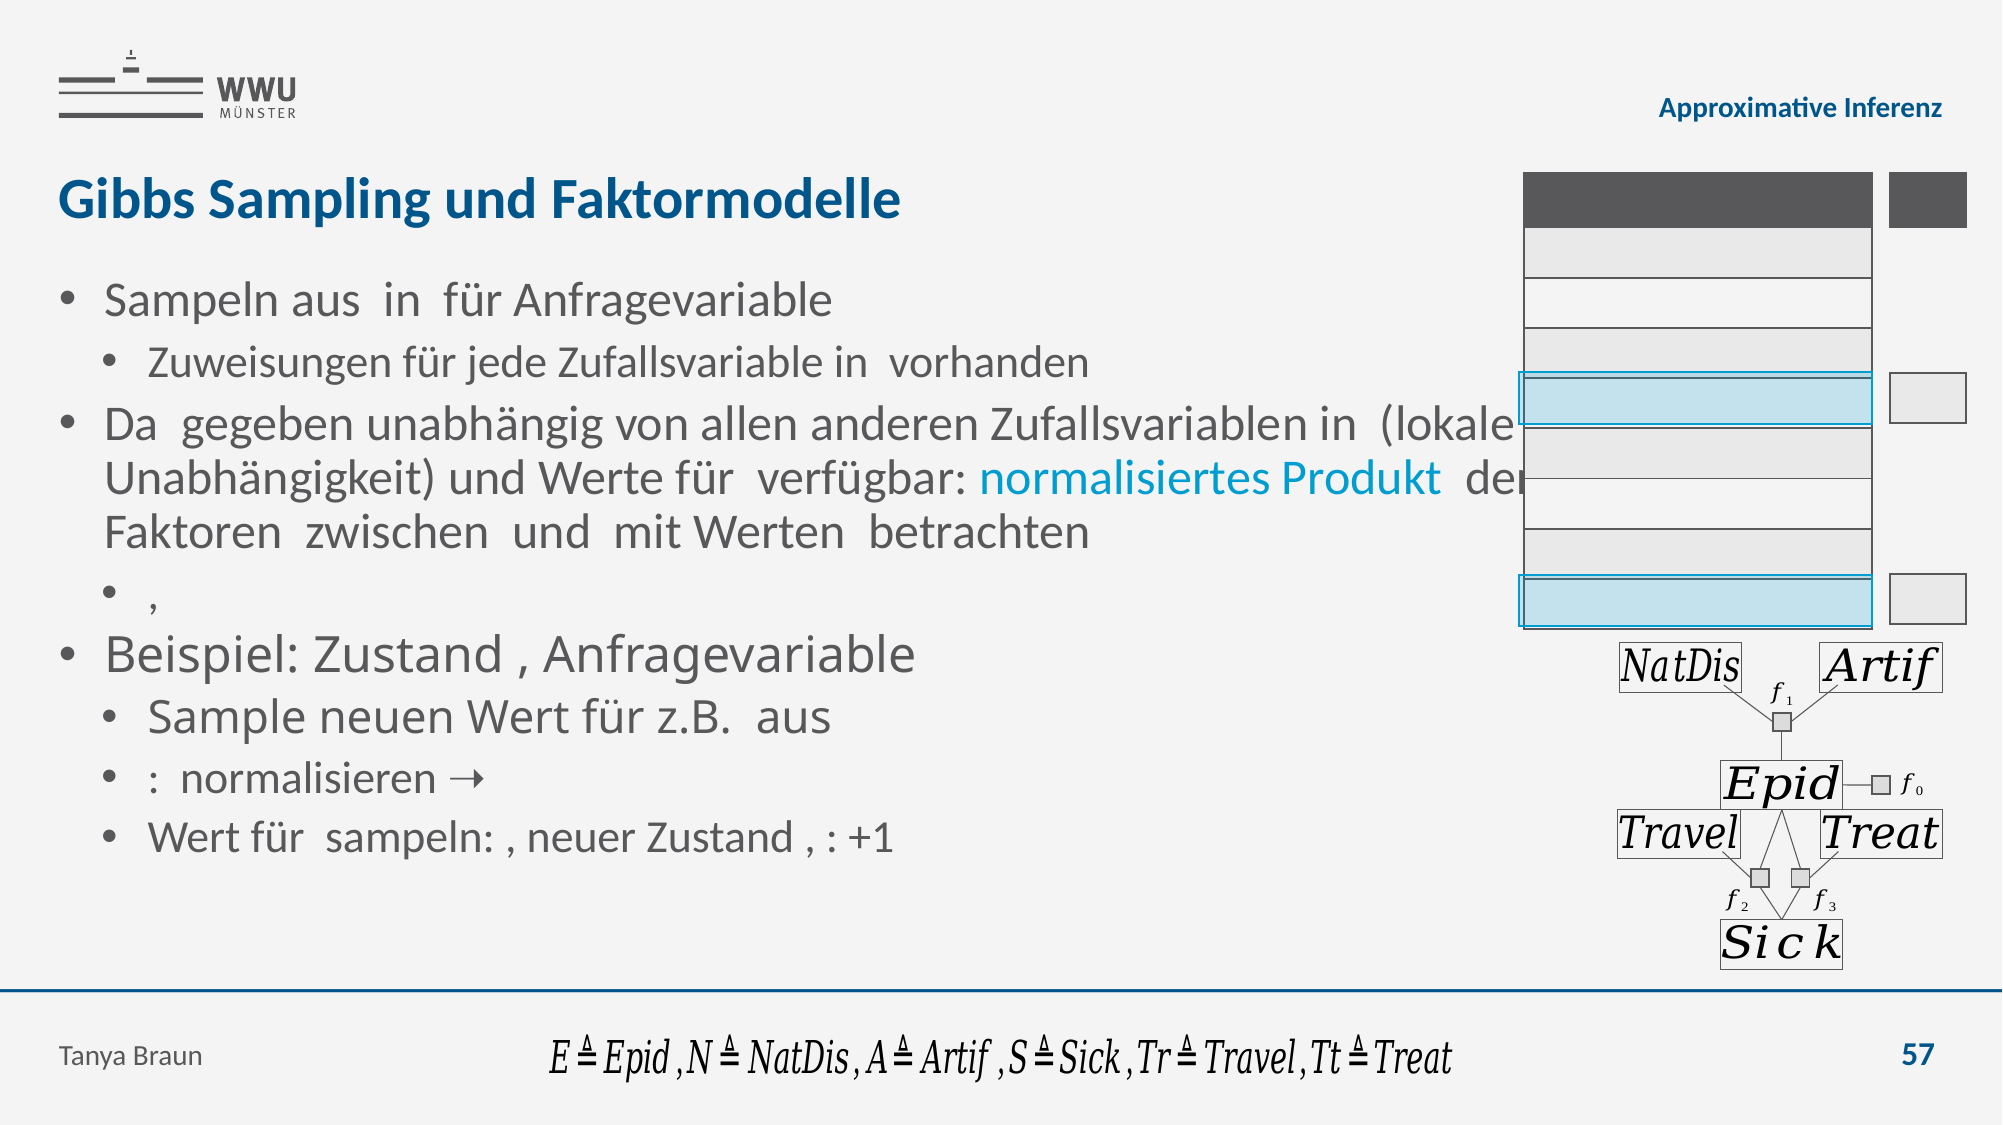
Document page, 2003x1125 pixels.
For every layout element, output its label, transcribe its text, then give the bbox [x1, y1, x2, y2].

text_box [1617, 642, 1943, 970]
footer Tanya Braun [59, 1012, 1442, 1072]
text_box [1518, 371, 1873, 425]
title Gibbs Sampling und Faktormodelle [59, 148, 1943, 243]
slide_number Approximative Inferenz [590, 63, 1943, 123]
slide_number 57 [1824, 1012, 1943, 1072]
text_box [1518, 574, 1873, 627]
